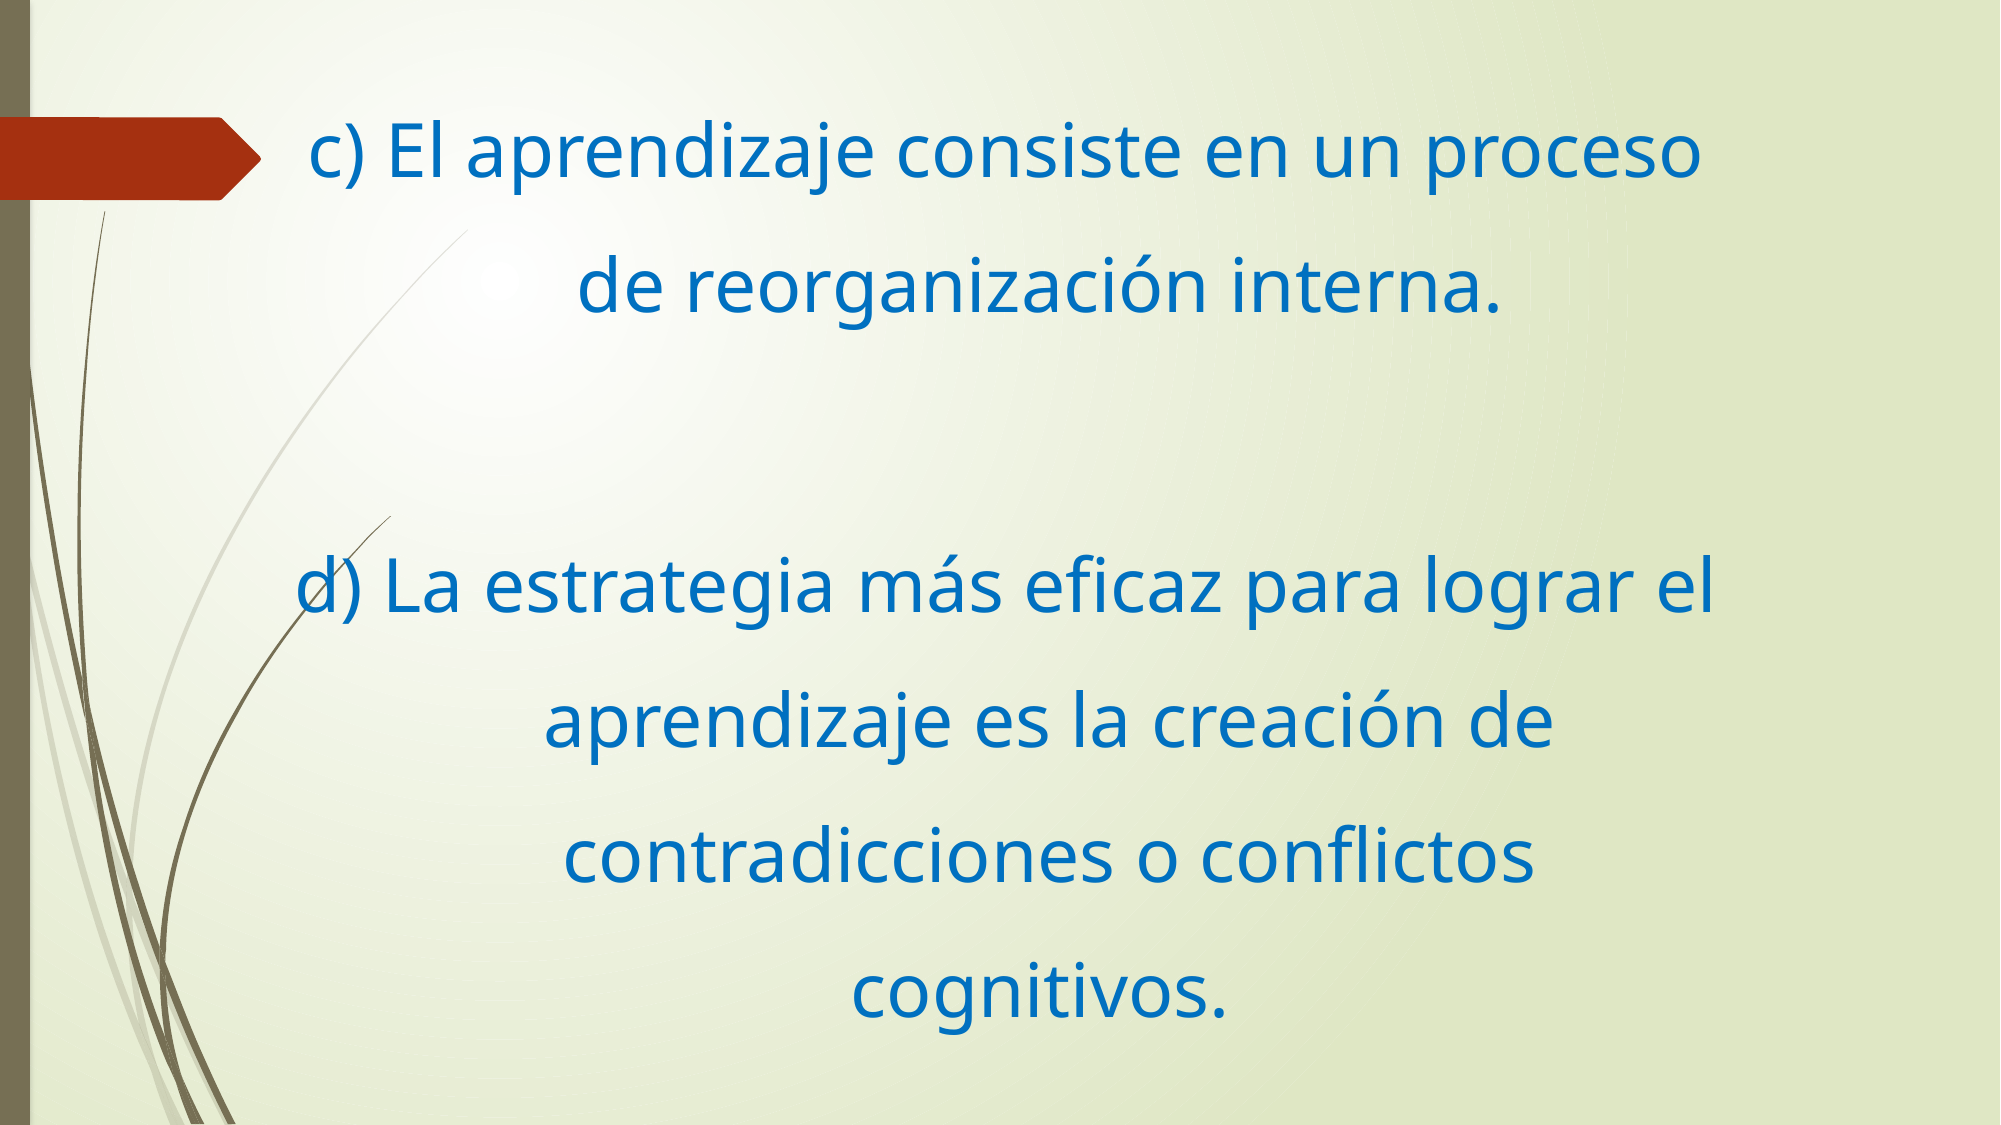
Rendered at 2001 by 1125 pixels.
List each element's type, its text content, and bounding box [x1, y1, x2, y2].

text_box c) El aprendizaje consiste en un proceso de reorganización interna. d) La estrategia más eficaz para lograr el aprendizaje es la creación de contradicciones o conflictos cognitivos. [275, 49, 1738, 1040]
